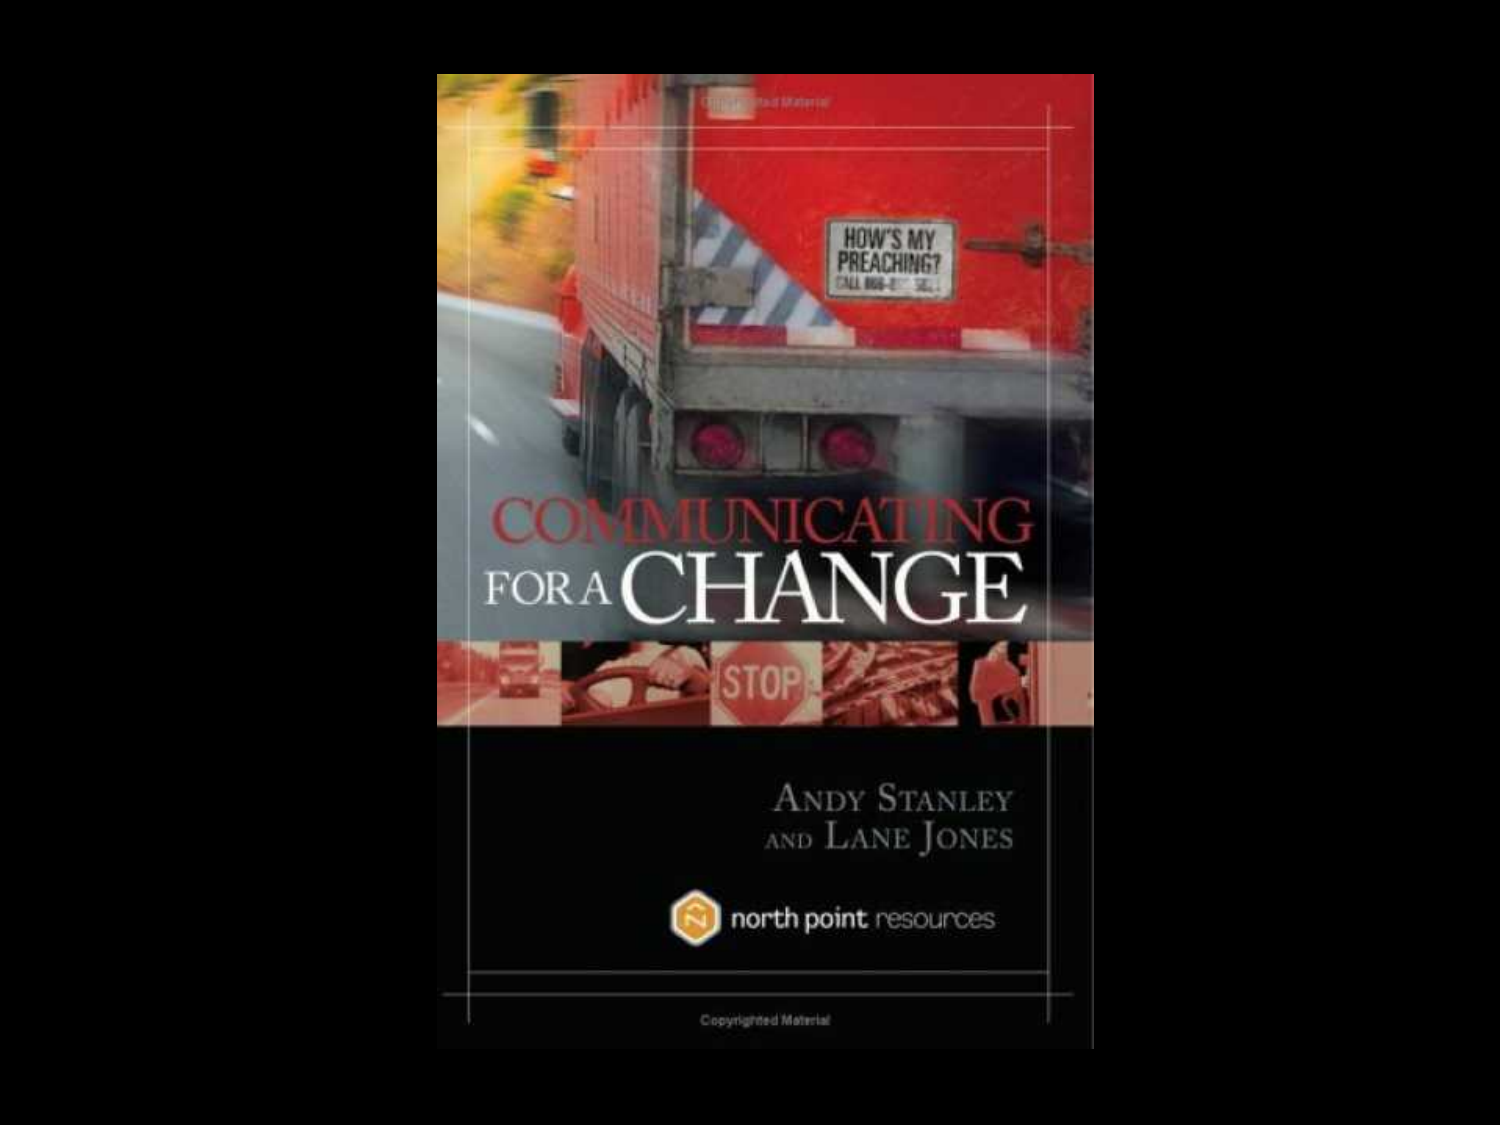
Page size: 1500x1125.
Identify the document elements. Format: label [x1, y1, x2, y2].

picture [437, 74, 1094, 1049]
